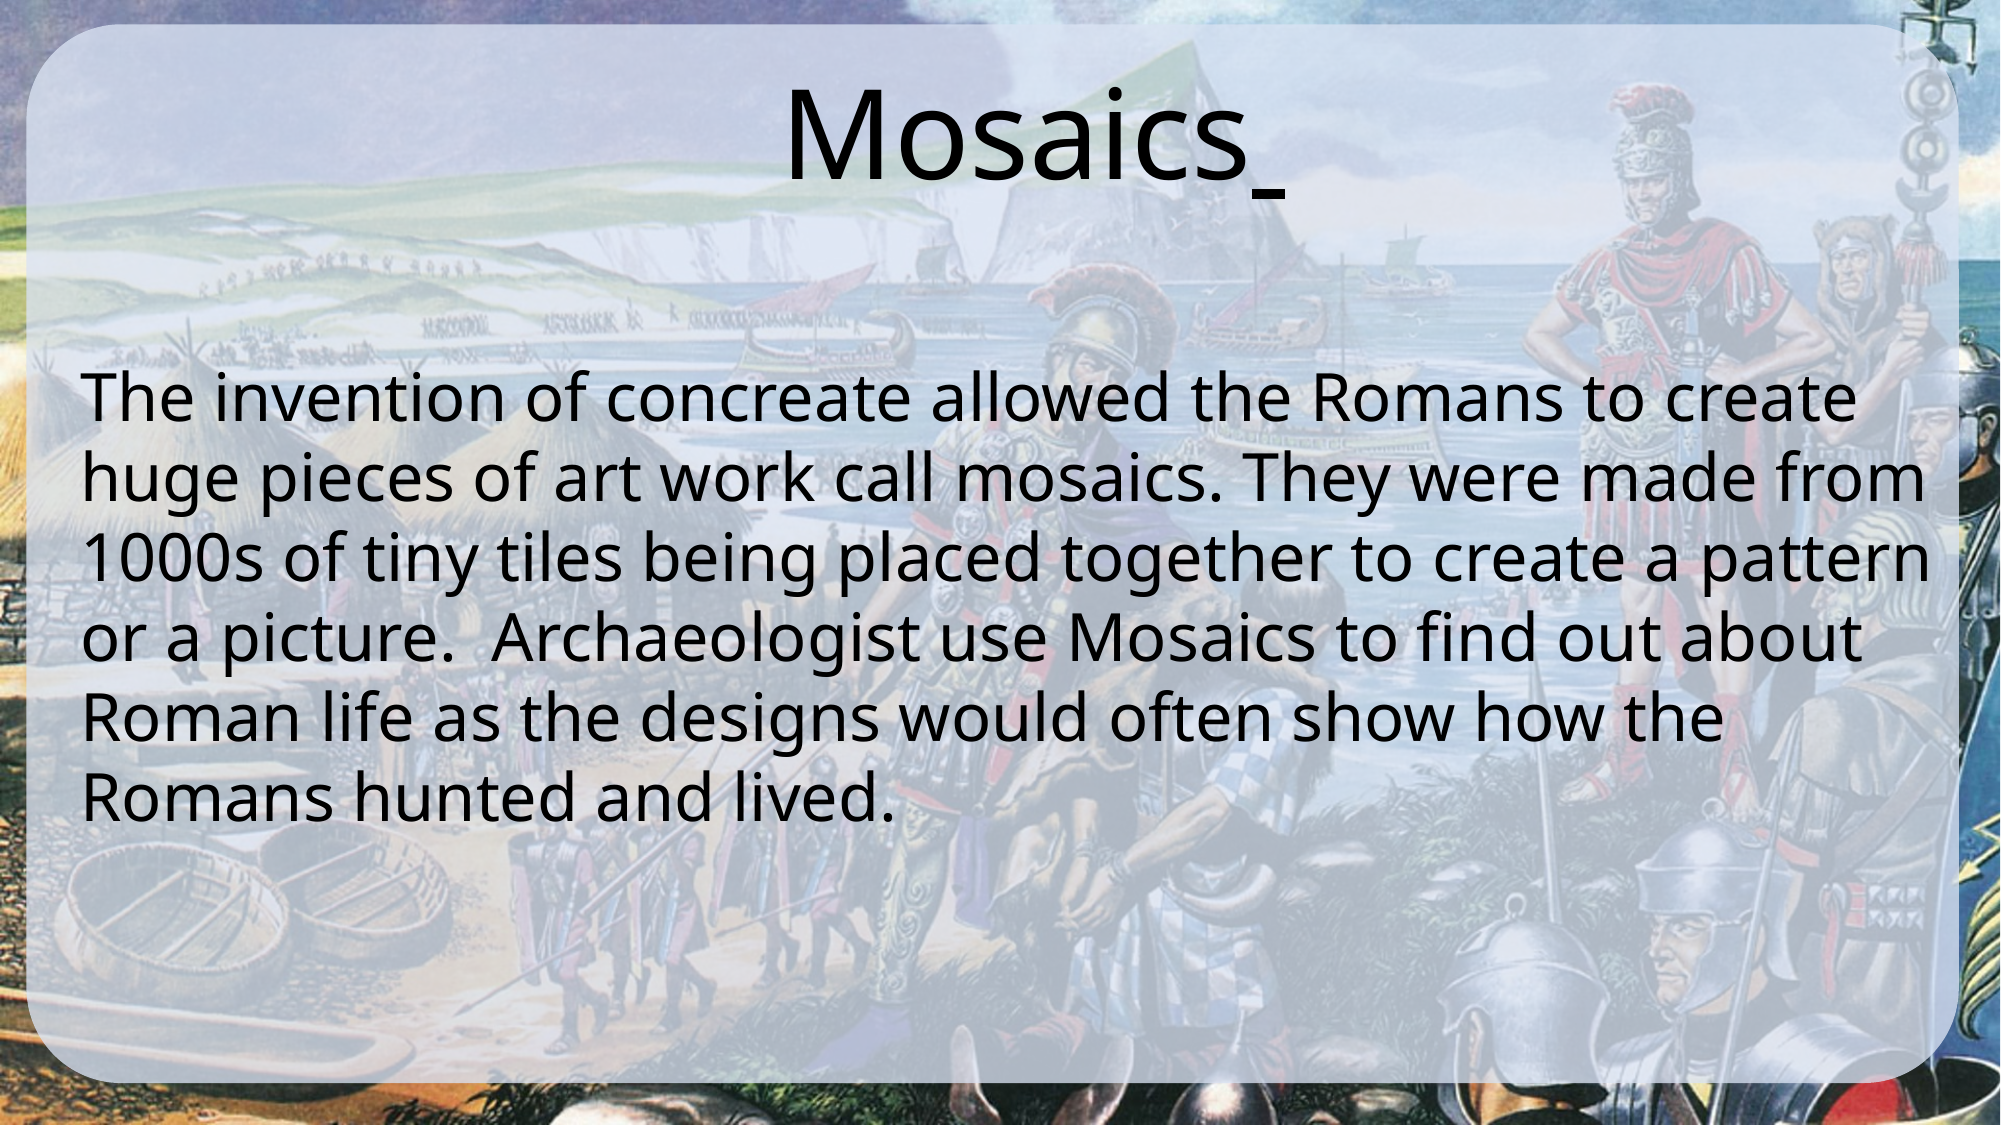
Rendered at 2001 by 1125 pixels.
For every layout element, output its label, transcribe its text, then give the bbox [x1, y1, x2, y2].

text_box Mosaics The invention of concreate allowed the Romans to create huge pieces of art work call mosaics. They were made from 1000s of tiny tiles being placed together to create a pattern or a picture. Archaeologist use Mosaics to find out about Roman life as the designs would often show how the Romans hunted and lived. [65, 47, 2000, 843]
text_box [25, 23, 1960, 1085]
picture [0, 0, 2001, 1125]
